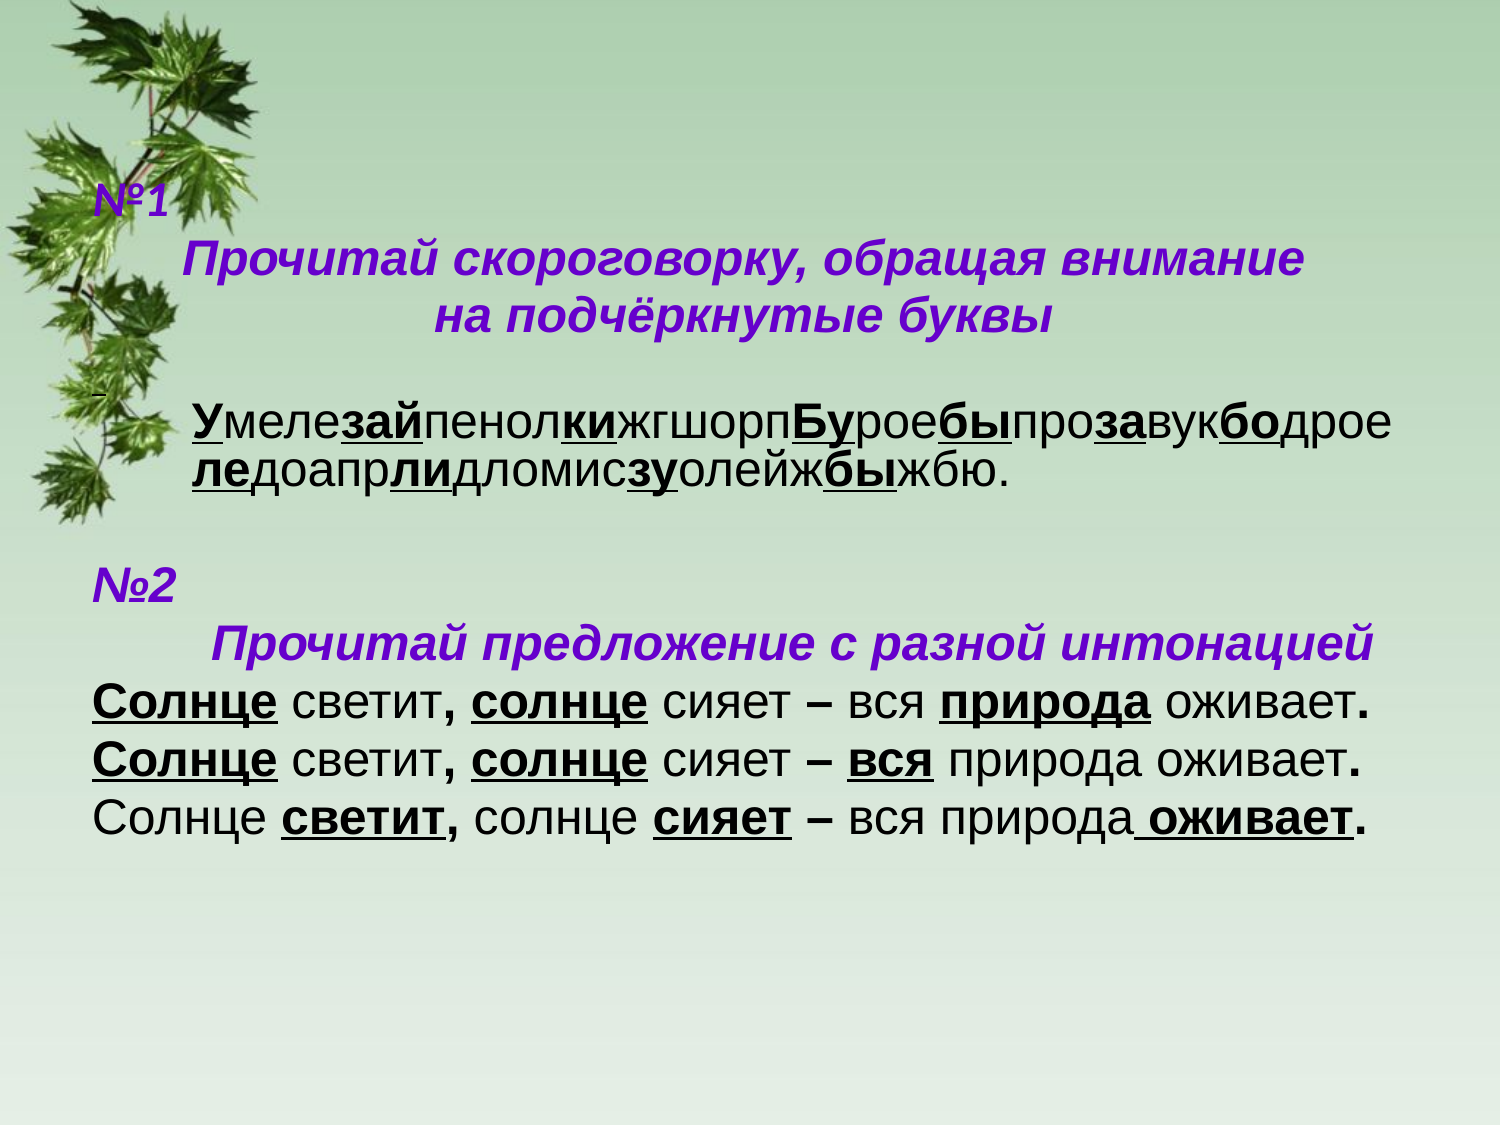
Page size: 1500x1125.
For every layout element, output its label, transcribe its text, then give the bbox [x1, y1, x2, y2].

list №1 Прочитай скороговорку, обращая внимание на подчёркнутые буквы УмелезайпенолкижгшорпБуроебыпрозавукбодроеледоапрлидломисзуолейжбыжбю. №2 Прочитай предложение с разной интонацией Солнце светит, солнце сияет – вся природа оживает. Солнце светит, солнце сияет – вся природа оживает. Солнце светит, солнце сияет – вся природа оживает. [76, 136, 1426, 1006]
picture [0, 0, 1500, 1125]
